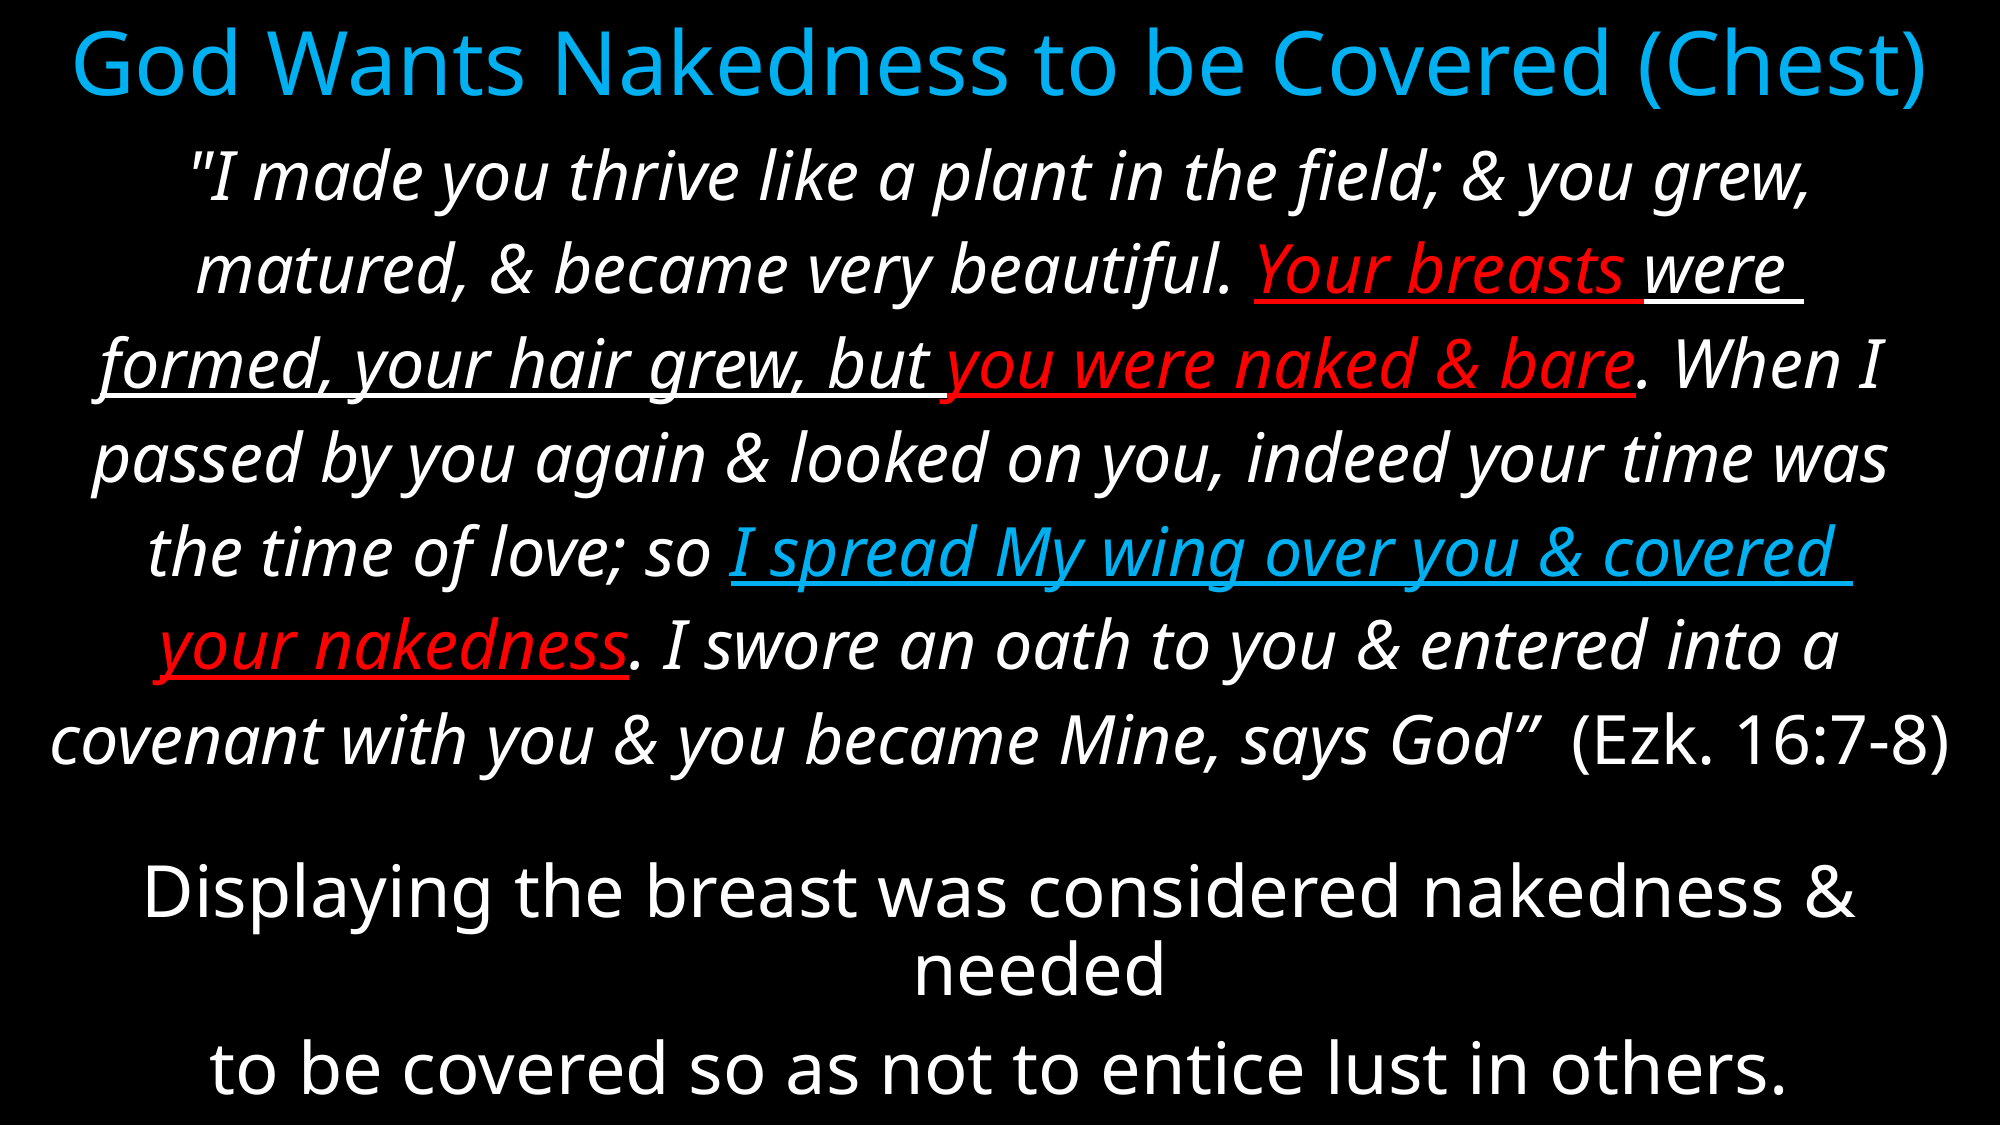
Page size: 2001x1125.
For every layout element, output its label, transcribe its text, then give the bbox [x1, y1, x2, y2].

list "I made you thrive like a plant in the field; & you grew, matured, & became very beautiful. Your breasts were formed, your hair grew, but you were naked & bare. When I passed by you again & looked on you, indeed your time was the time of love; so I spread My wing over you & covered your nakedness. I swore an oath to you & entered into a covenant with you & you became Mine, says God” (Ezk. 16:7-8) Displaying the breast was considered nakedness & needed to be covered so as not to entice lust in others. [0, 133, 2000, 1125]
title God Wants Nakedness to be Covered (Chest) [0, 0, 2000, 133]
